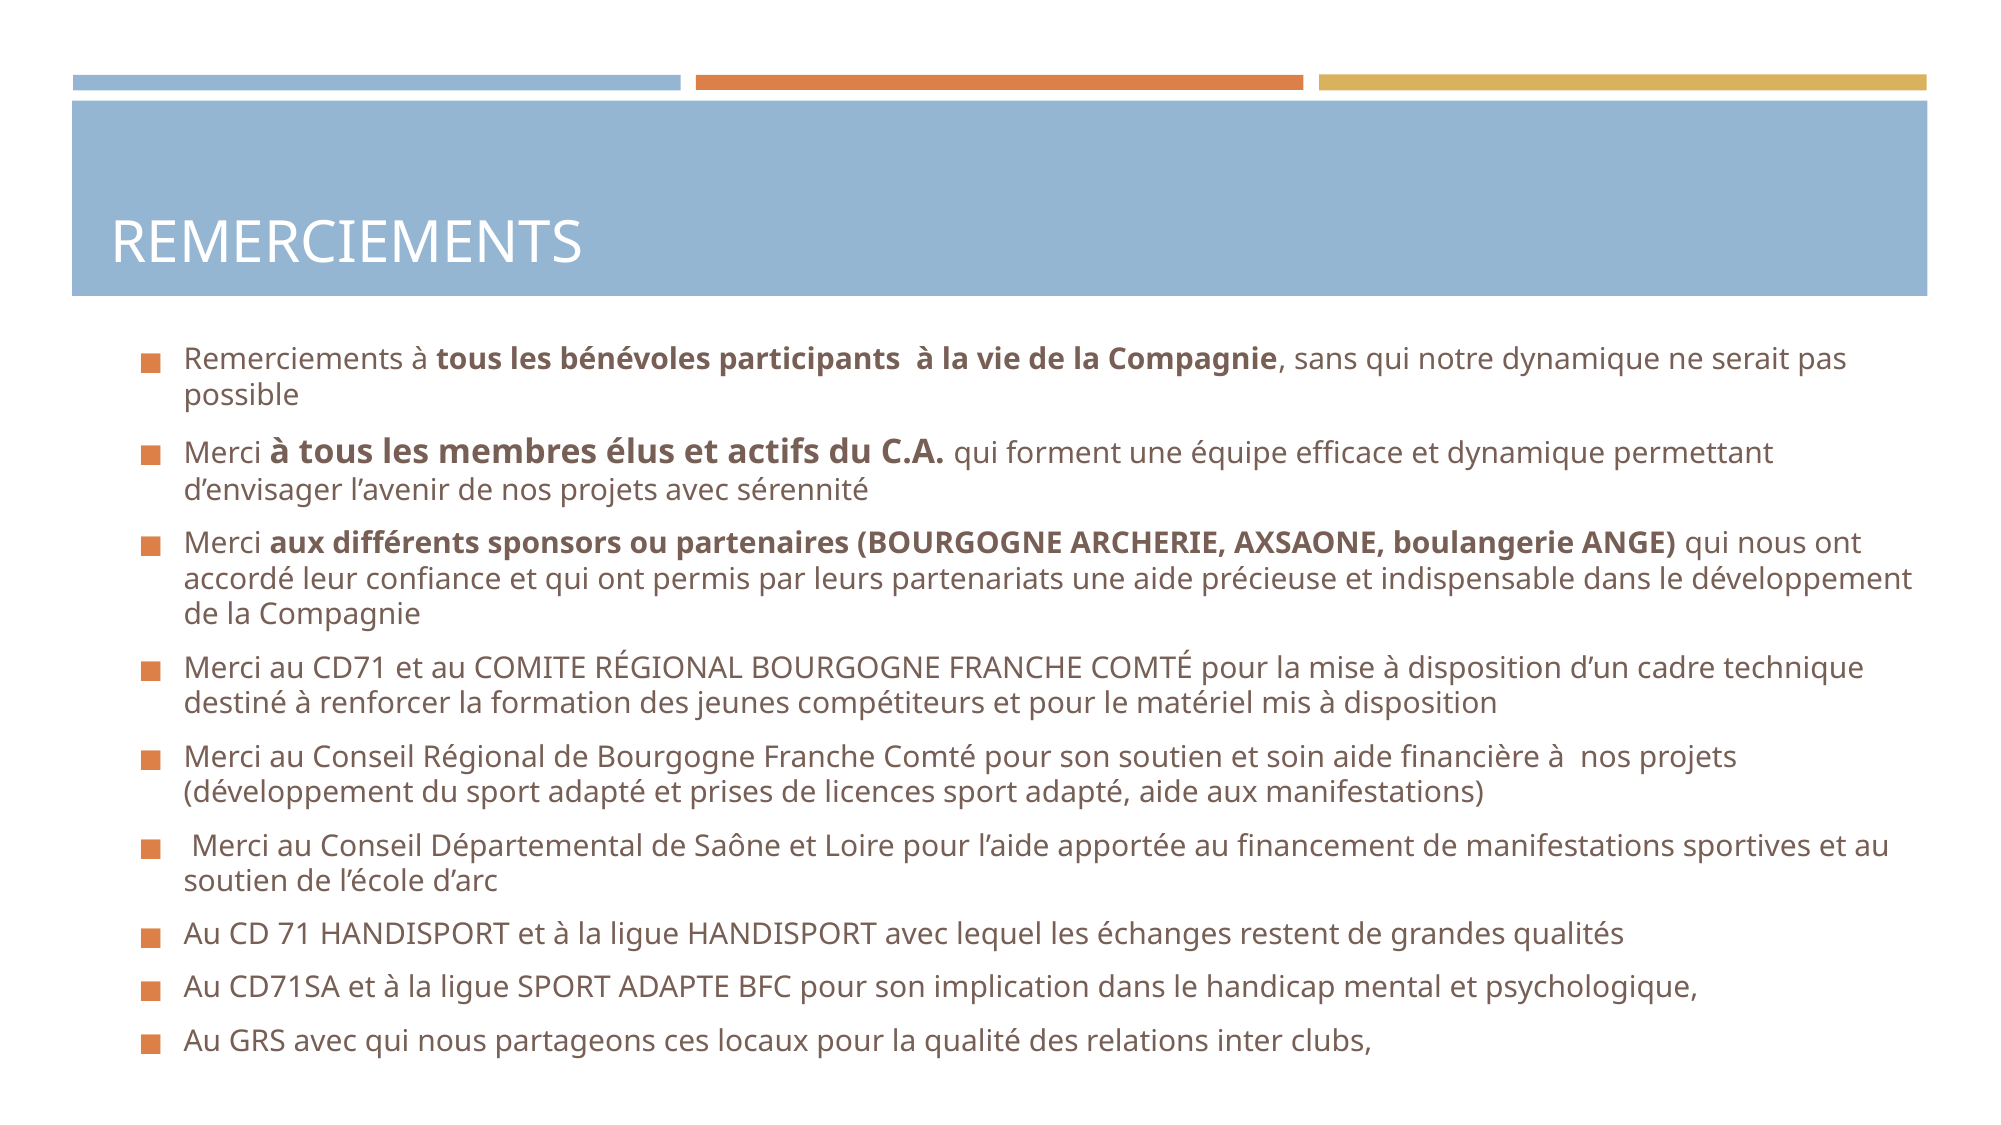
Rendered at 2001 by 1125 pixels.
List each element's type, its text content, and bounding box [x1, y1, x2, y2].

list Remerciements à tous les bénévoles participants à la vie de la Compagnie, sans qui notre dynamique ne serait pas possible Merci à tous les membres élus et actifs du C.A. qui forment une équipe efficace et dynamique permettant d’envisager l’avenir de nos projets avec sérennité Merci aux différents sponsors ou partenaires (BOURGOGNE ARCHERIE, AXSAONE, boulangerie ANGE) qui nous ont accordé leur confiance et qui ont permis par leurs partenariats une aide précieuse et indispensable dans le développement de la Compagnie Merci au CD71 et au COMITE RÉGIONAL BOURGOGNE FRANCHE COMTÉ pour la mise à disposition d’un cadre technique destiné à renforcer la formation des jeunes compétiteurs et pour le matériel mis à disposition Merci au Conseil Régional de Bourgogne Franche Comté pour son soutien et soin aide financière à nos projets (développement du sport adapté et prises de licences sport adapté, aide aux manifestations) Merci au Conseil Départemental de Saône et Loire pour l’aide apportée au financement de manifestations sportives et au soutien de l’école d’arc Au CD 71 HANDISPORT et à la ligue HANDISPORT avec lequel les échanges restent de grandes qualités Au CD71SA et à la ligue SPORT ADAPTE BFC pour son implication dans le handicap mental et psychologique, Au GRS avec qui nous partageons ces locaux pour la qualité des relations inter clubs, [75, 330, 1937, 1068]
title REMERCIEMENTS [95, 115, 1905, 282]
